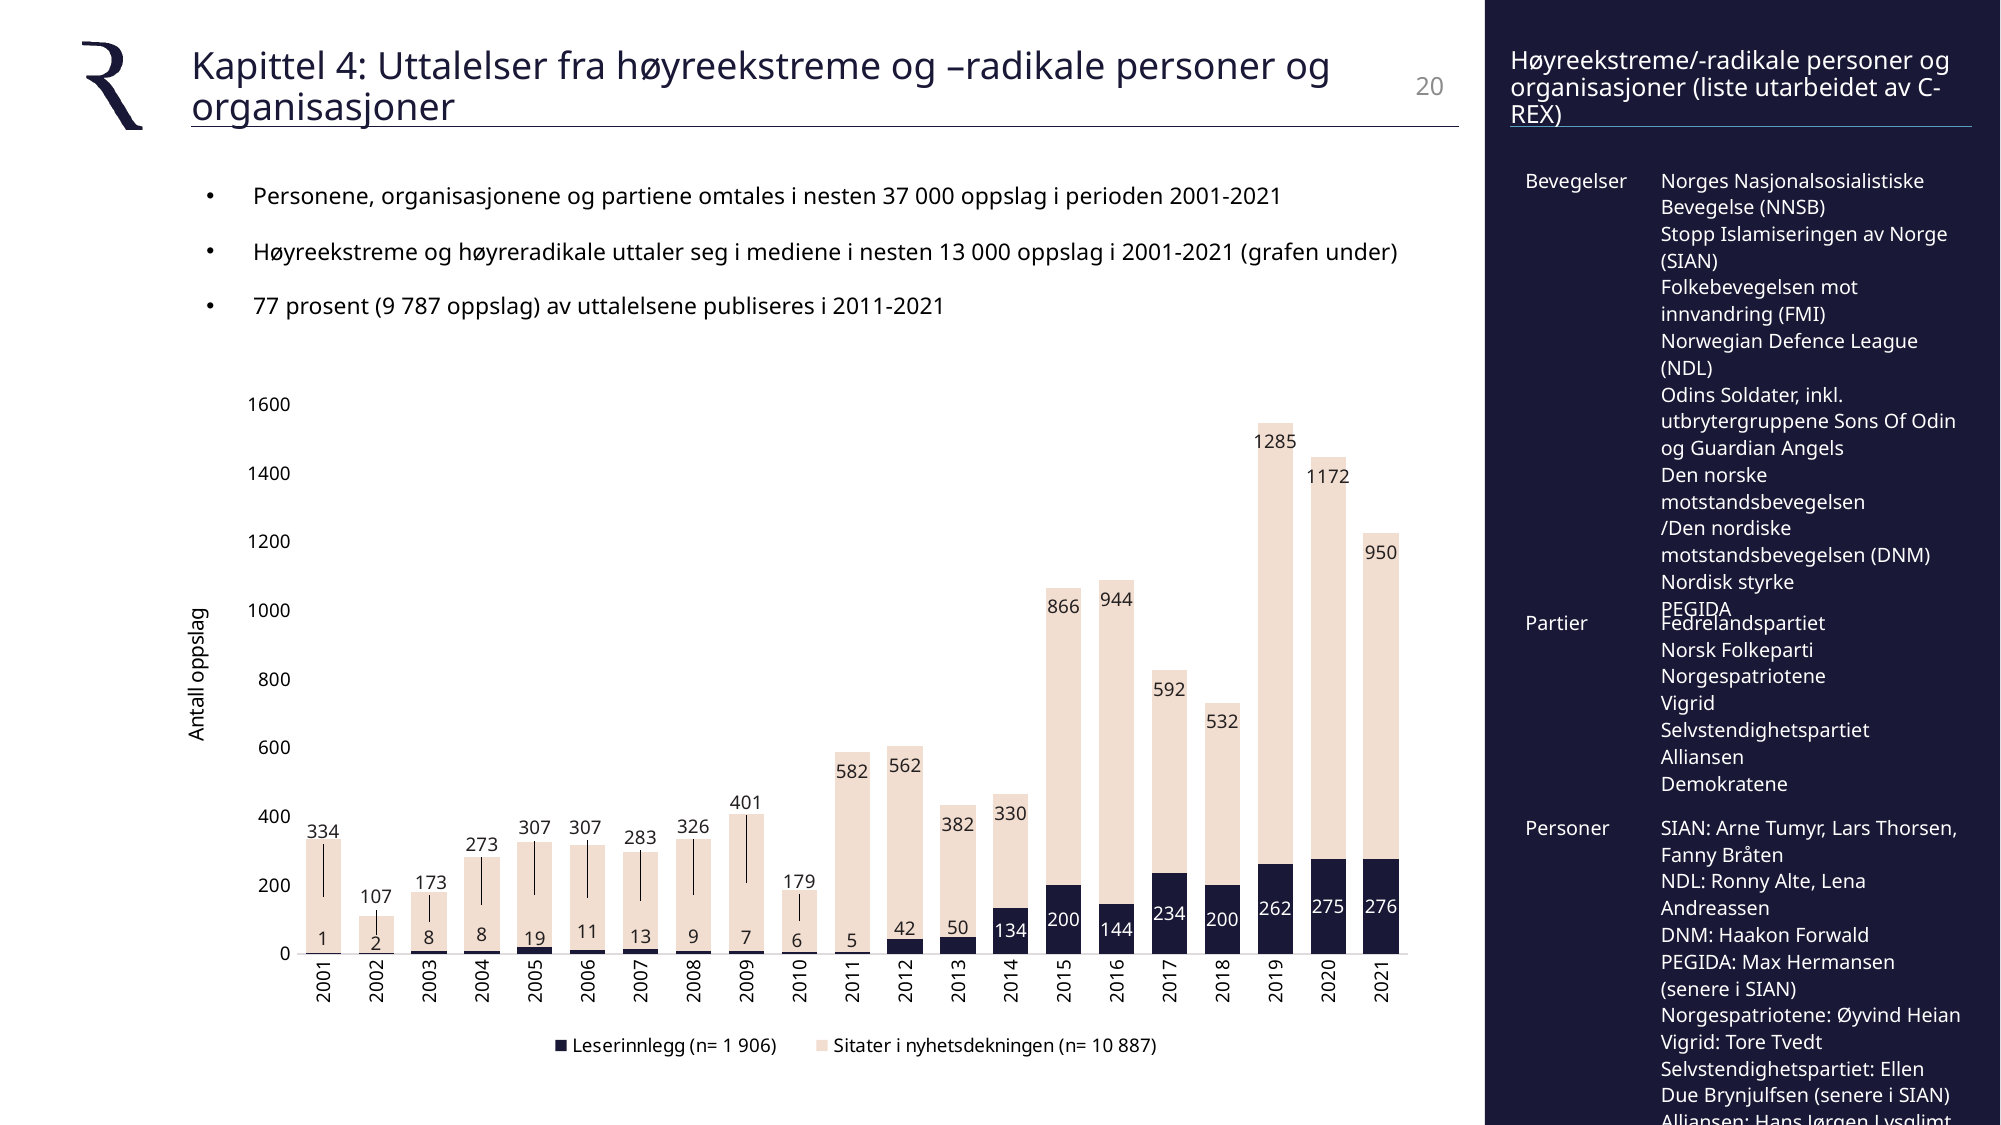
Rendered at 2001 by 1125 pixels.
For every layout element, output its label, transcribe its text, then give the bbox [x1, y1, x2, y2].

picture [58, 13, 166, 158]
table_header Norges Nasjonalsosialistiske Bevegelse (NNSB) Stopp Islamiseringen av Norge (SIAN) Folkebevegelsen mot innvandring (FMI) Norwegian Defence League (NDL) Odins Soldater, inkl. utbrytergruppene Sons Of Odin og Guardian Angels Den norske motstandsbevegelsen /Den nordiske motstandsbevegelsen (DNM) Nordisk styrke PEGIDA [1646, 160, 1978, 601]
table_cell Personer [1511, 807, 1646, 1125]
table_cell Partier [1511, 602, 1646, 806]
chart [169, 376, 1438, 1069]
list Høyreekstreme/-radikale personer og organisasjoner (liste utarbeidet av C-REX) [1510, 56, 1972, 121]
table_header Bevegelser [1511, 160, 1646, 601]
title Kapittel 4: Uttalelser fra høyreekstreme og –radikale personer og organisasjoner [191, 49, 1460, 127]
table_cell SIAN: Arne Tumyr, Lars Thorsen, Fanny Bråten NDL: Ronny Alte, Lena Andreassen DNM: Haakon Forwald PEGIDA: Max Hermansen (senere i SIAN) Norgespatriotene: Øyvind Heian Vigrid: Tore Tvedt Selvstendighetspartiet: Ellen Due Brynjulfsen (senere i SIAN) Alliansen: Hans Jørgen Lysglimt Johansen Demokratene: Vidar Kleppe [1646, 807, 1978, 1125]
text_box Personene, organisasjonene og partiene omtales i nesten 37 000 oppslag i perioden 2001-2021 Høyreekstreme og høyreradikale uttaler seg i mediene i nesten 13 000 oppslag i 2001-2021 (grafen under) 77 prosent (9 787 oppslag) av uttalelsene publiseres i 2011-2021 [191, 147, 1460, 327]
table_cell Fedrelandspartiet Norsk Folkeparti Norgespatriotene Vigrid Selvstendighetspartiet Alliansen Demokratene [1646, 602, 1978, 806]
